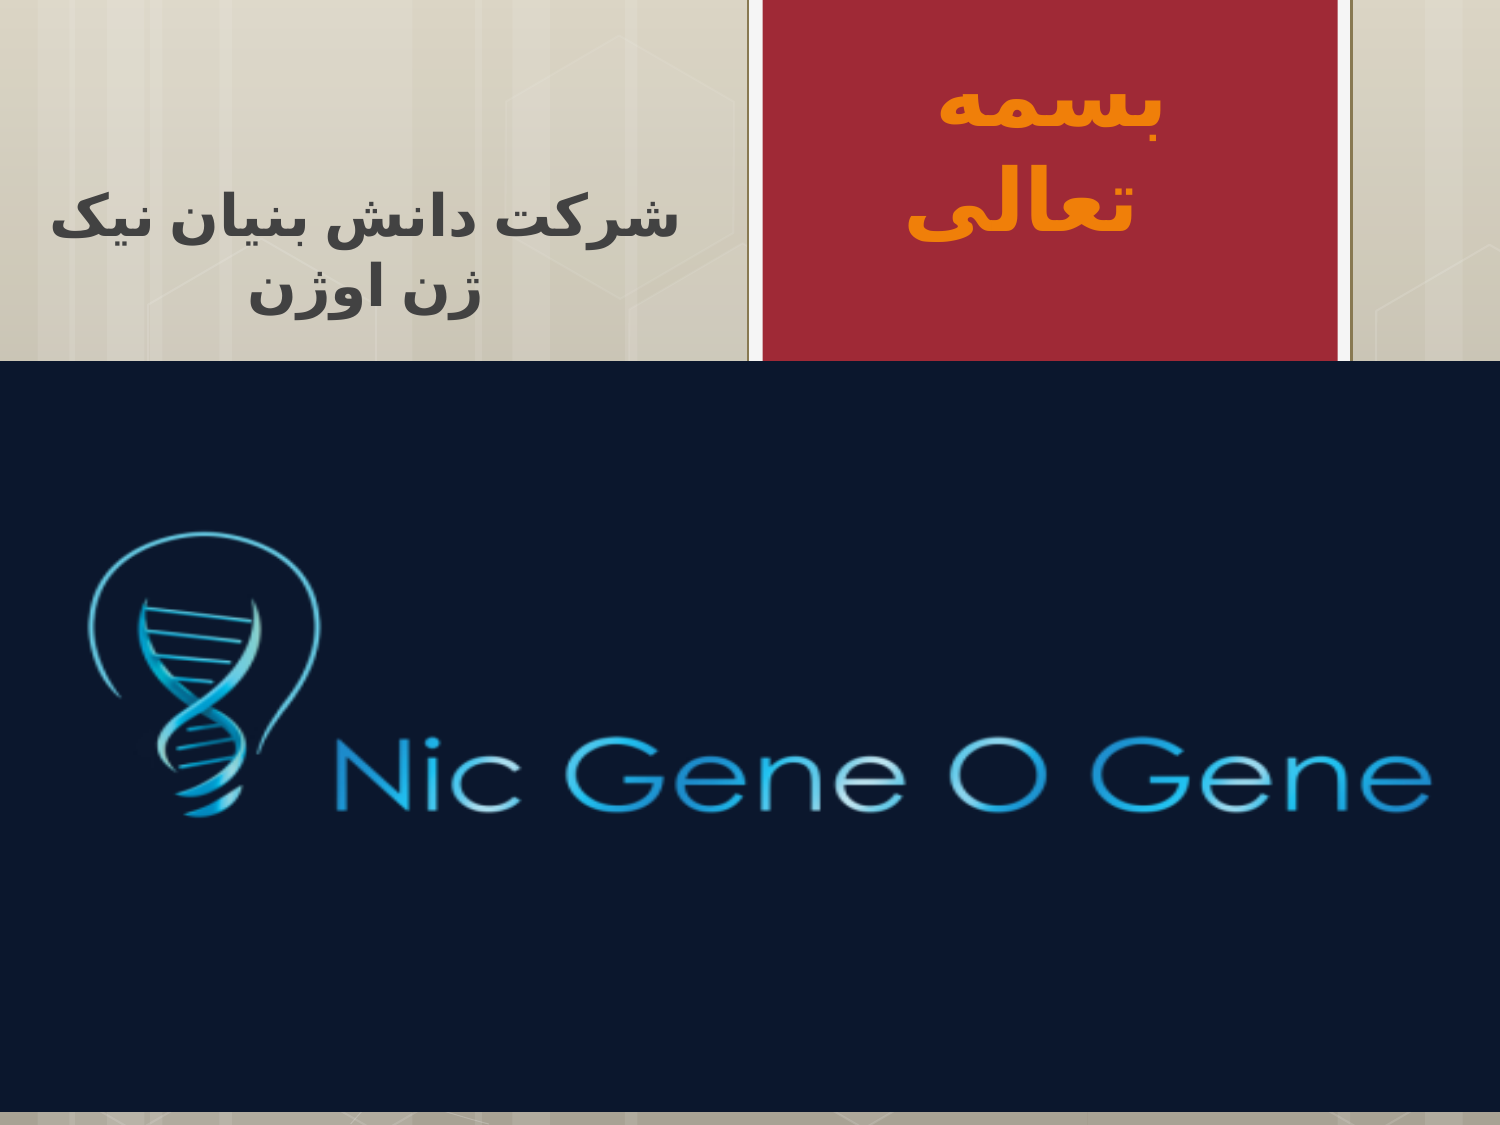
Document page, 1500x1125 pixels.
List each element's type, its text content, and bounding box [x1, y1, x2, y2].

title بسمه تعالی [820, 30, 1284, 256]
picture [0, 361, 1500, 1112]
subtitle شرکت دانش بنیان نیک ژن اوژن [29, 113, 703, 359]
